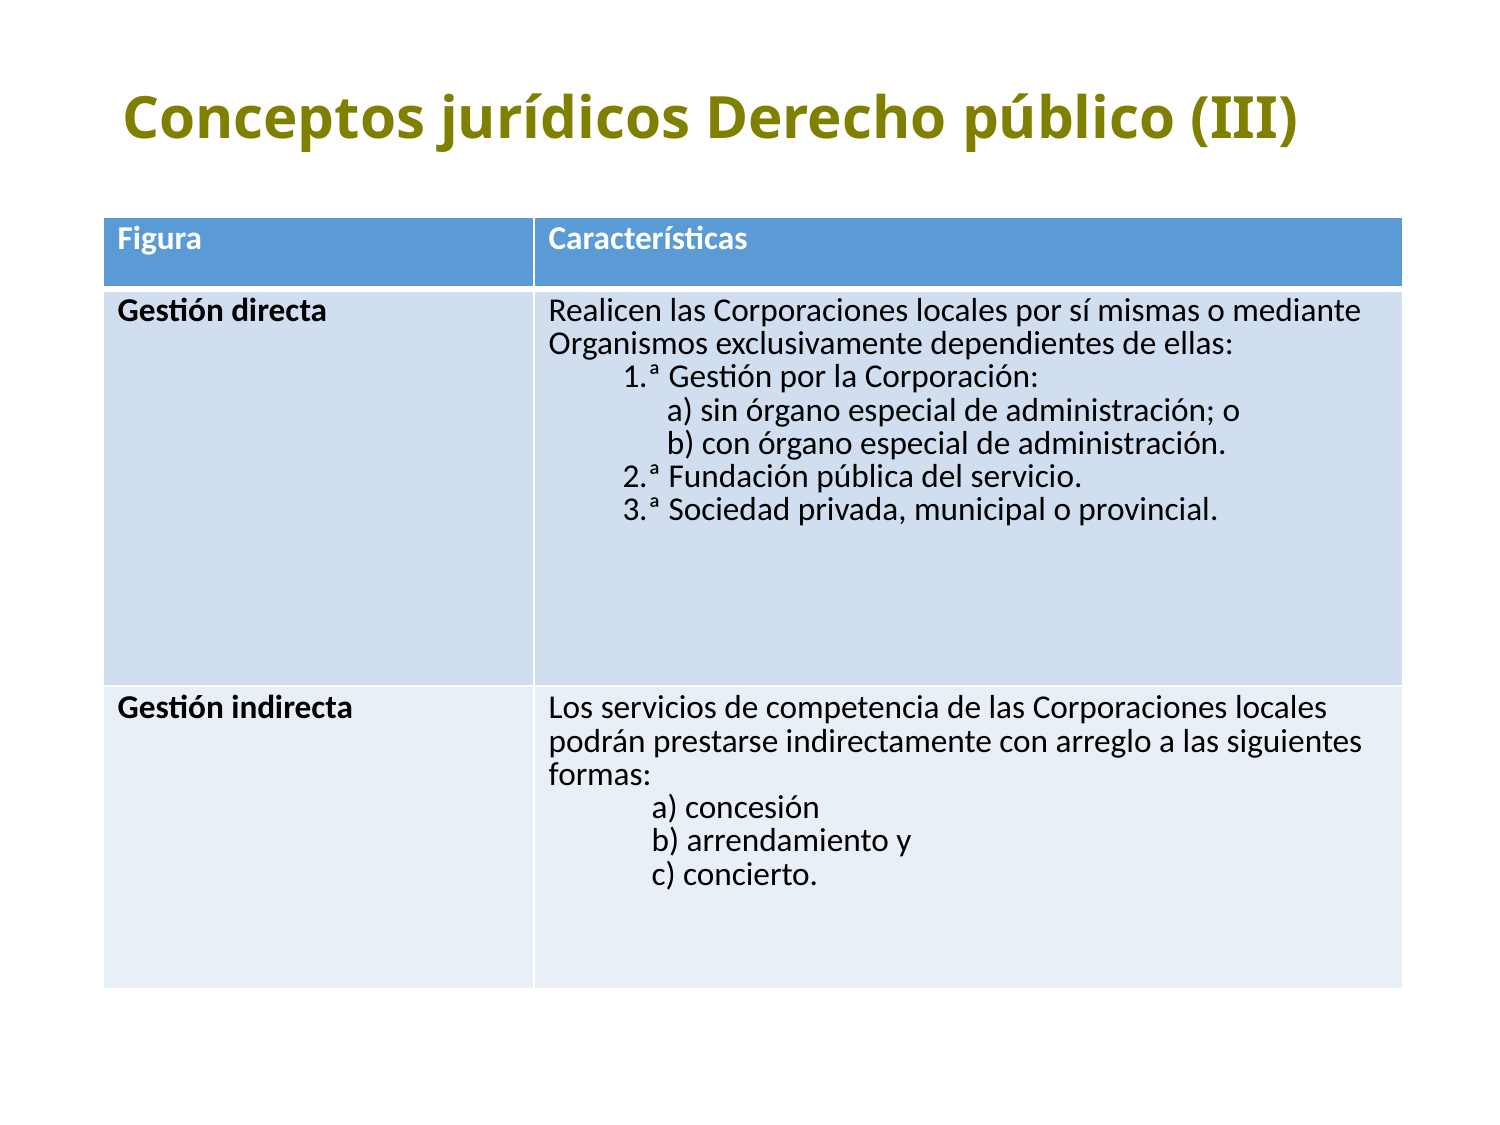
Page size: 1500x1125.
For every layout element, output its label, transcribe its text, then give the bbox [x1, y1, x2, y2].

table_cell Los servicios de competencia de las Corporaciones locales podrán prestarse indirectamente con arreglo a las siguientes formas: a) concesión b) arrendamiento y c) concierto. [535, 687, 1402, 988]
table_header Características [535, 218, 1402, 286]
table_header Figura [104, 218, 533, 286]
table_cell Gestión indirecta [104, 687, 533, 988]
table_cell Gestión directa [104, 292, 533, 685]
table_cell Realicen las Corporaciones locales por sí mismas o mediante Organismos exclusivamente dependientes de ellas: 1.ª Gestión por la Corporación: a) sin órgano especial de administración; o b) con órgano especial de administración. 2.ª Fundación pública del servicio. 3.ª Sociedad privada, municipal o provincial. [535, 292, 1402, 685]
title Conceptos jurídicos Derecho público (III) [107, 11, 1402, 216]
